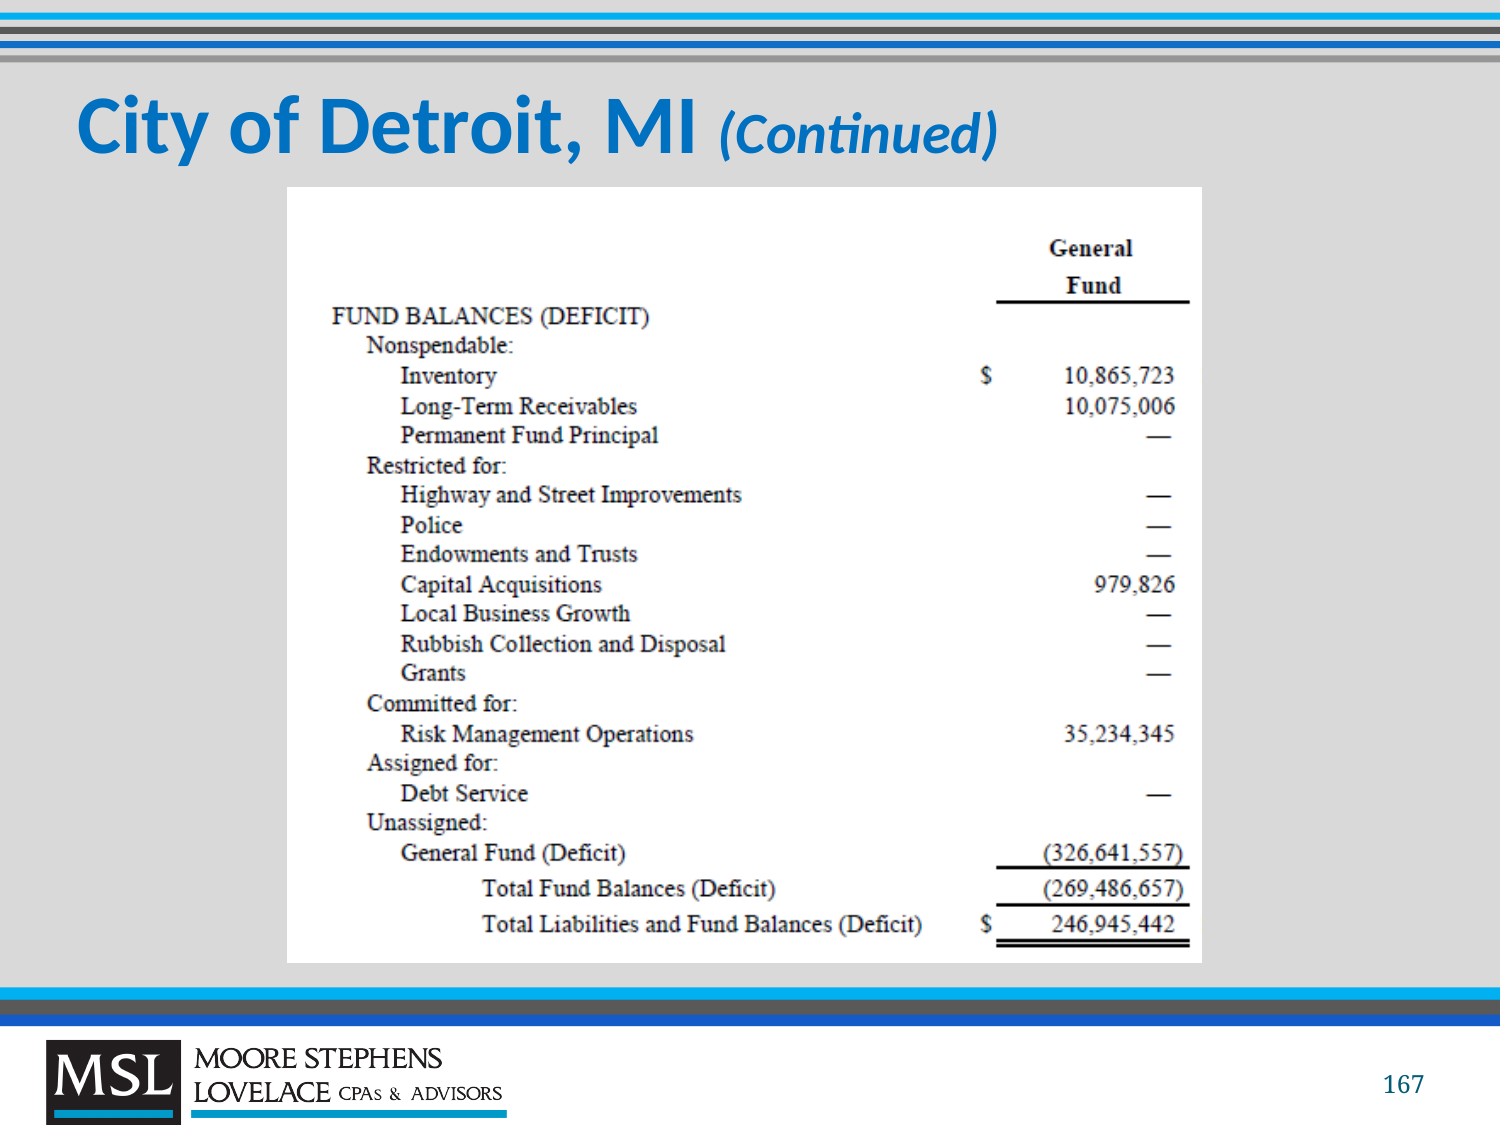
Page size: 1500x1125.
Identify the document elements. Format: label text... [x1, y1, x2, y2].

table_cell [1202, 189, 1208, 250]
slide_number 167 [1074, 1042, 1425, 1103]
title City of Detroit, MI (Continued) [62, 62, 1413, 250]
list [287, 187, 1202, 963]
picture [24, 1025, 528, 1125]
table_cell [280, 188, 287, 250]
